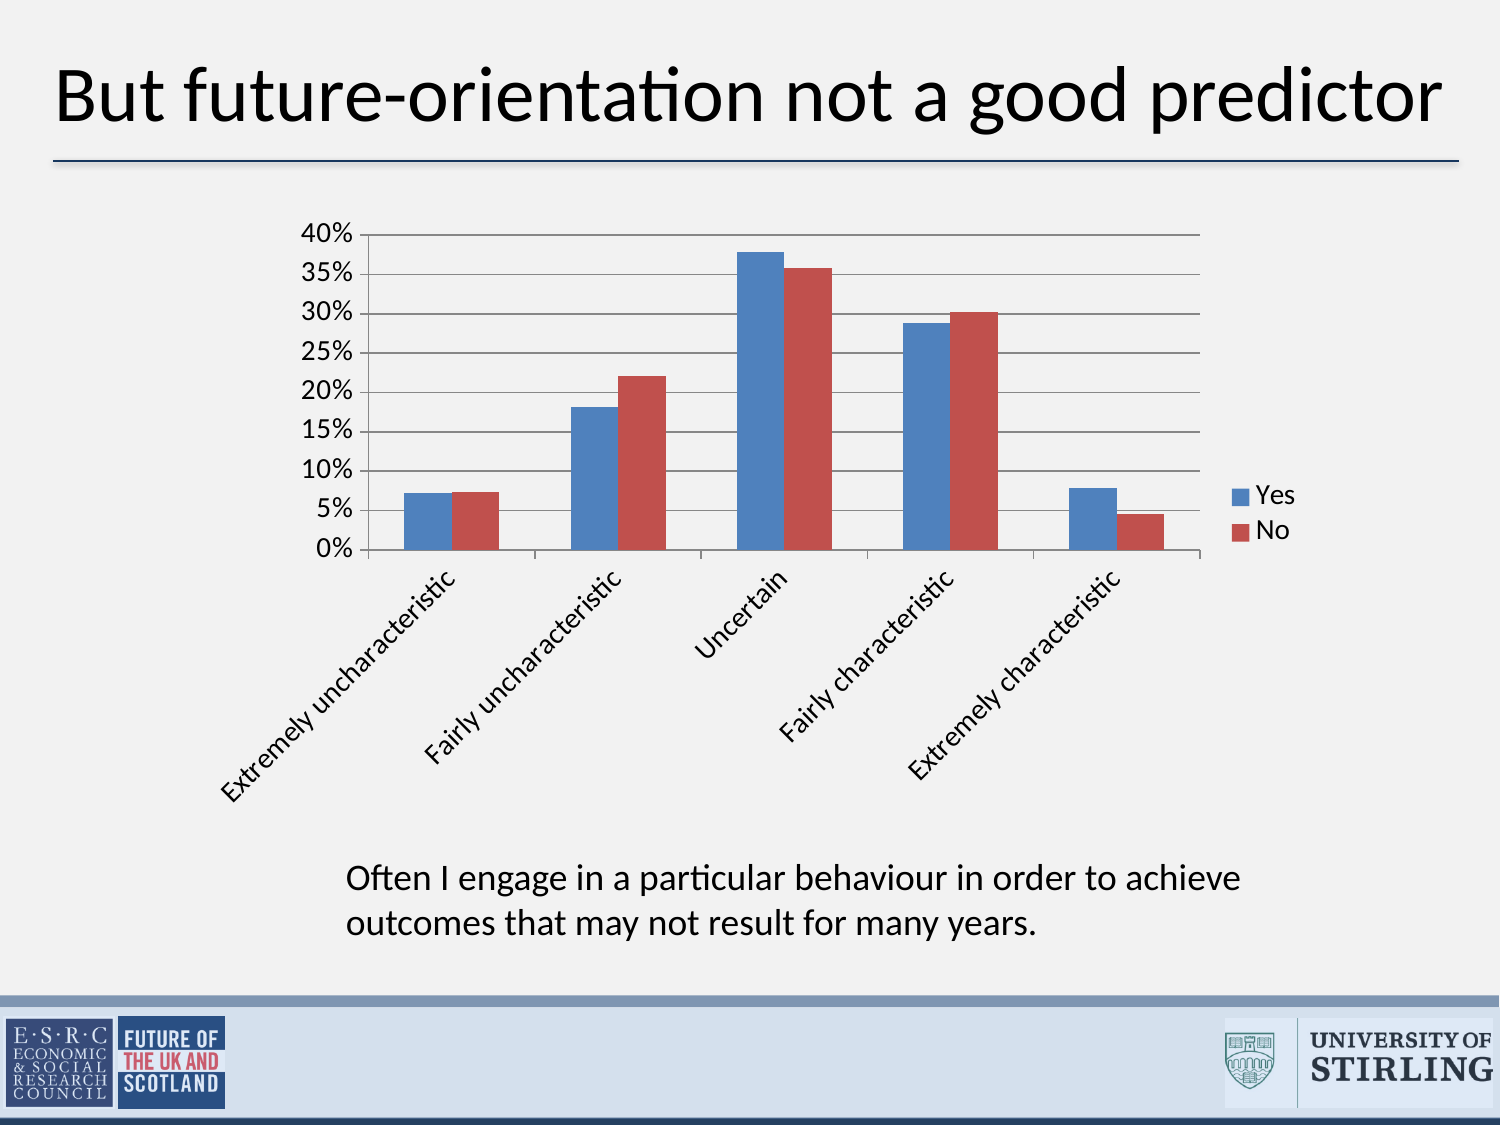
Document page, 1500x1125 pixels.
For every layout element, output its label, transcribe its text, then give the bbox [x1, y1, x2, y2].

chart [194, 207, 1318, 823]
text_box Often I engage in a particular behaviour in order to achieve outcomes that may not result for many years. [331, 845, 1266, 951]
title But future-orientation not a good predictor [17, 19, 1483, 161]
